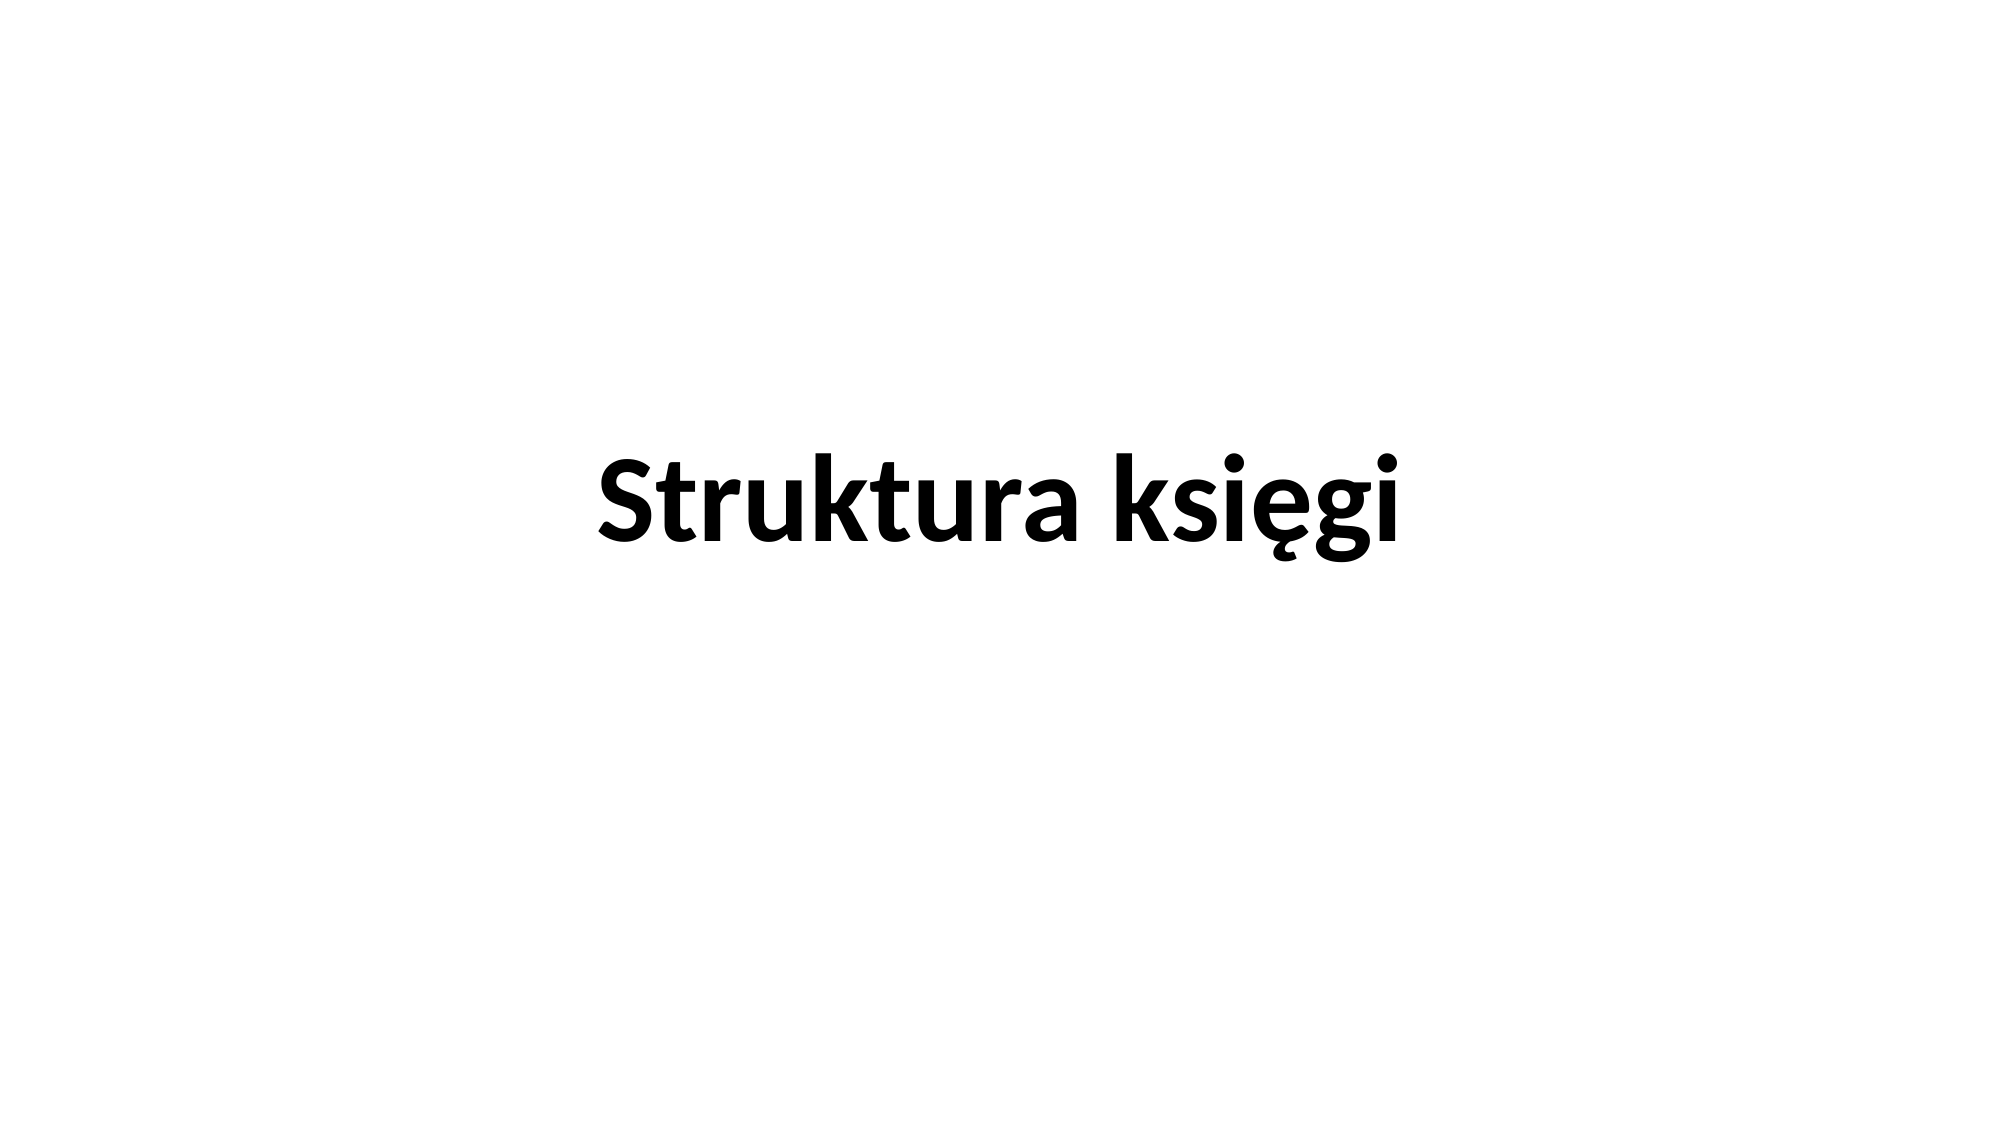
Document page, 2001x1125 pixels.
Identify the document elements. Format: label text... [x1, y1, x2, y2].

title Struktura księgi [137, 184, 1863, 576]
